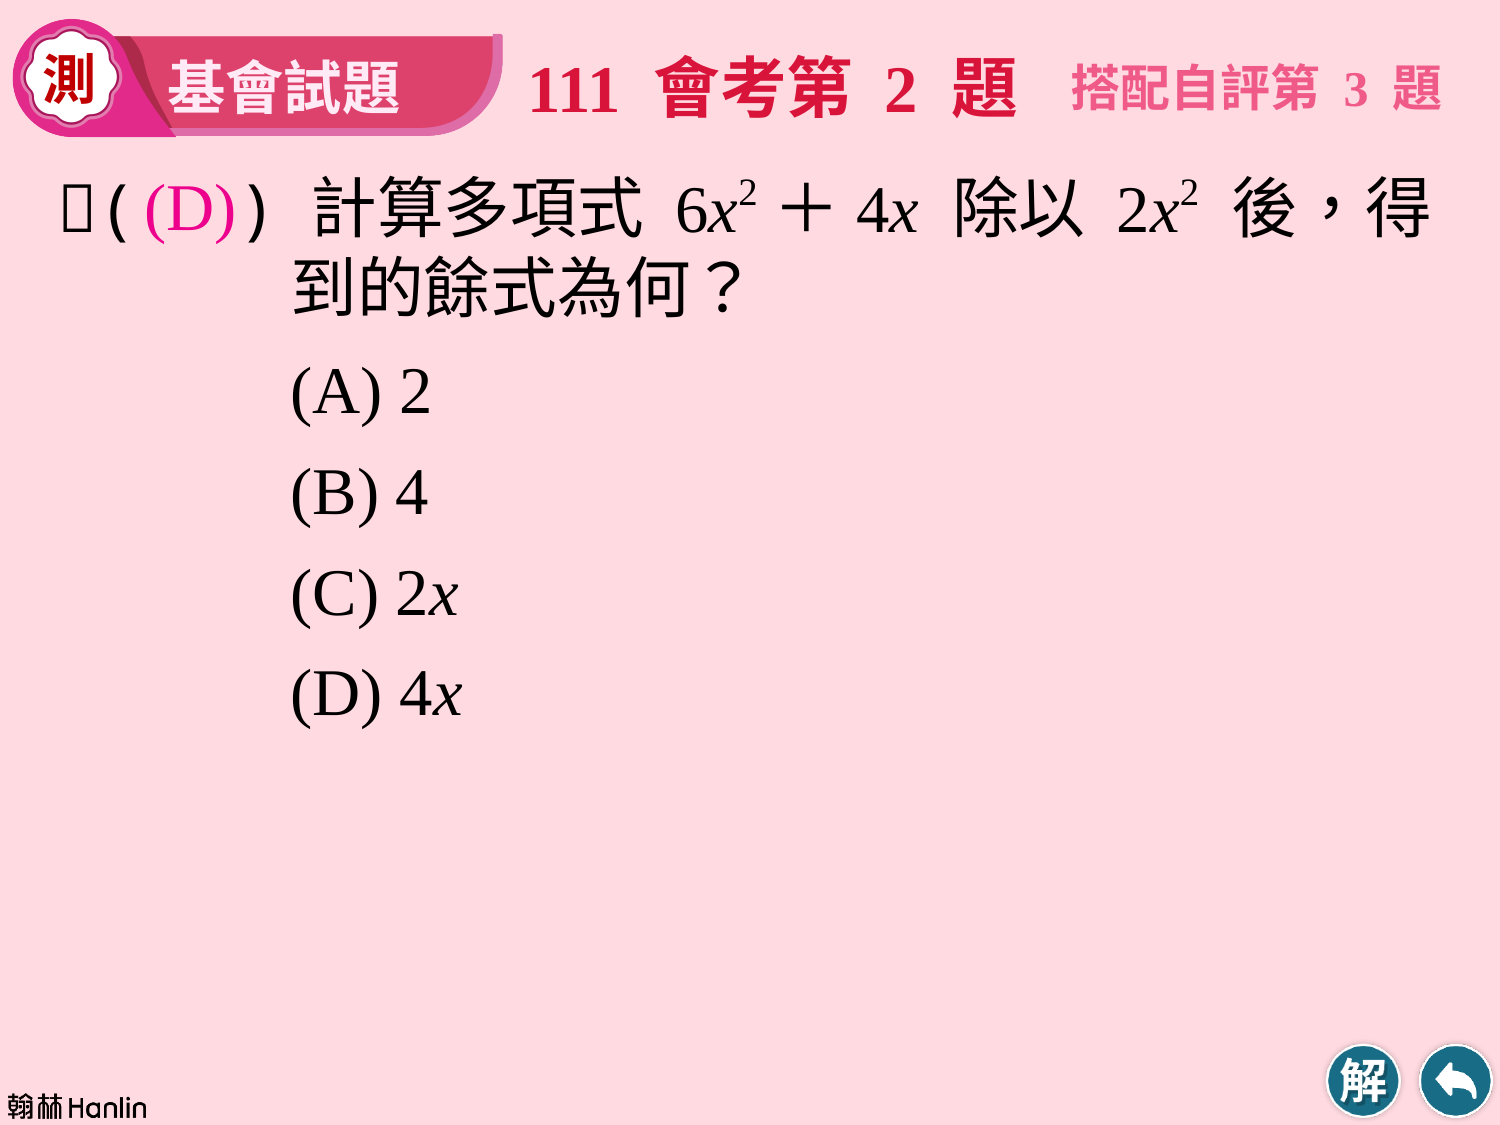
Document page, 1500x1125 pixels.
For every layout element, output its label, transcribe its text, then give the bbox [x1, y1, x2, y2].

picture [1411, 1036, 1500, 1125]
text_box (D) [129, 156, 252, 252]
picture [1318, 1036, 1408, 1125]
picture [8, 1093, 146, 1119]
list ( ) 計算多項式 6x2＋4x 除以 2x2 後，得到的餘式為何？ (A) 2 (B) 4 (C) 2x (D) 4x [42, 158, 1458, 746]
list 111 會考第 2 題 [513, 52, 1169, 119]
list 搭配自評第 3 題 [1169, 55, 1458, 118]
picture [6, 15, 507, 141]
